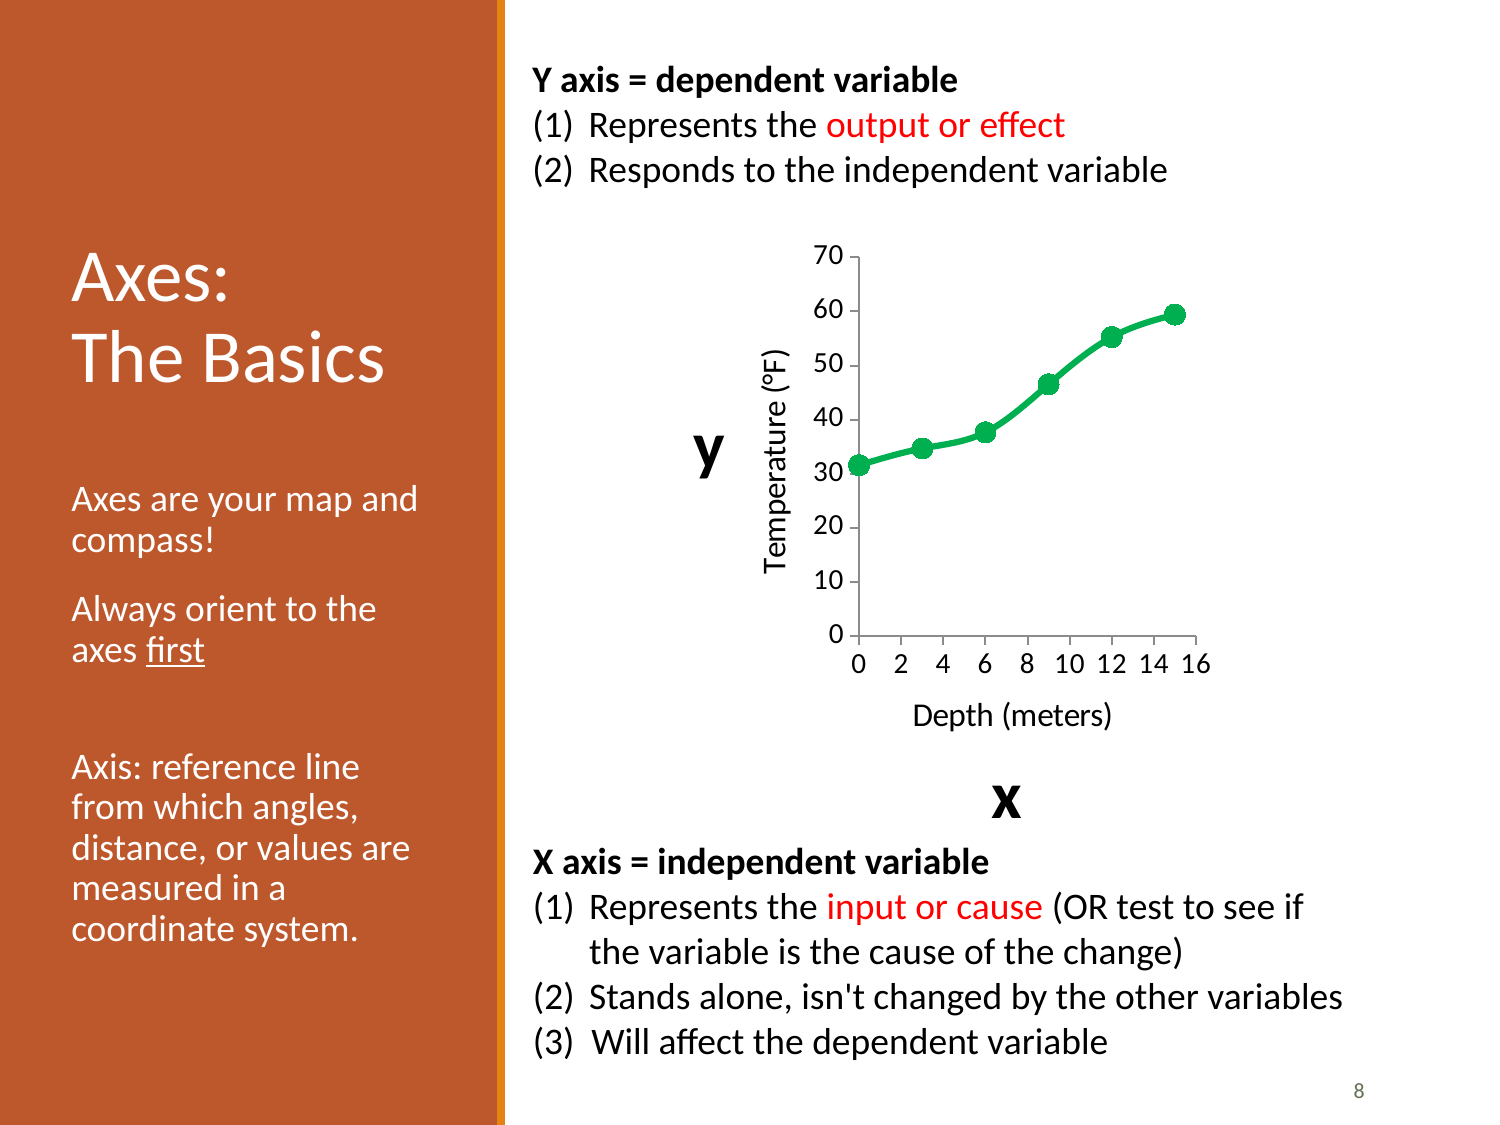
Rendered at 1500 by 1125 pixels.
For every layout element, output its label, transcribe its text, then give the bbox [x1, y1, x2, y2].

text_box X axis = independent variable Represents the input or cause (OR test to see if the variable is the cause of the change) Stands alone, isn't changed by the other variables (3) Will affect the dependent variable [518, 829, 1375, 1070]
chart [723, 231, 1223, 770]
text_box x [976, 777, 1052, 829]
text_box Y axis = dependent variable Represents the output or effect Responds to the independent variable [517, 47, 1249, 198]
slide_number 8 [1218, 1059, 1380, 1120]
text_box y [648, 394, 720, 489]
list Axes: The Basics Axes are your map and compass! Always orient to the axes first Axis: reference line from which angles, distance, or values are measured in a coordinate system. [56, 0, 451, 1125]
